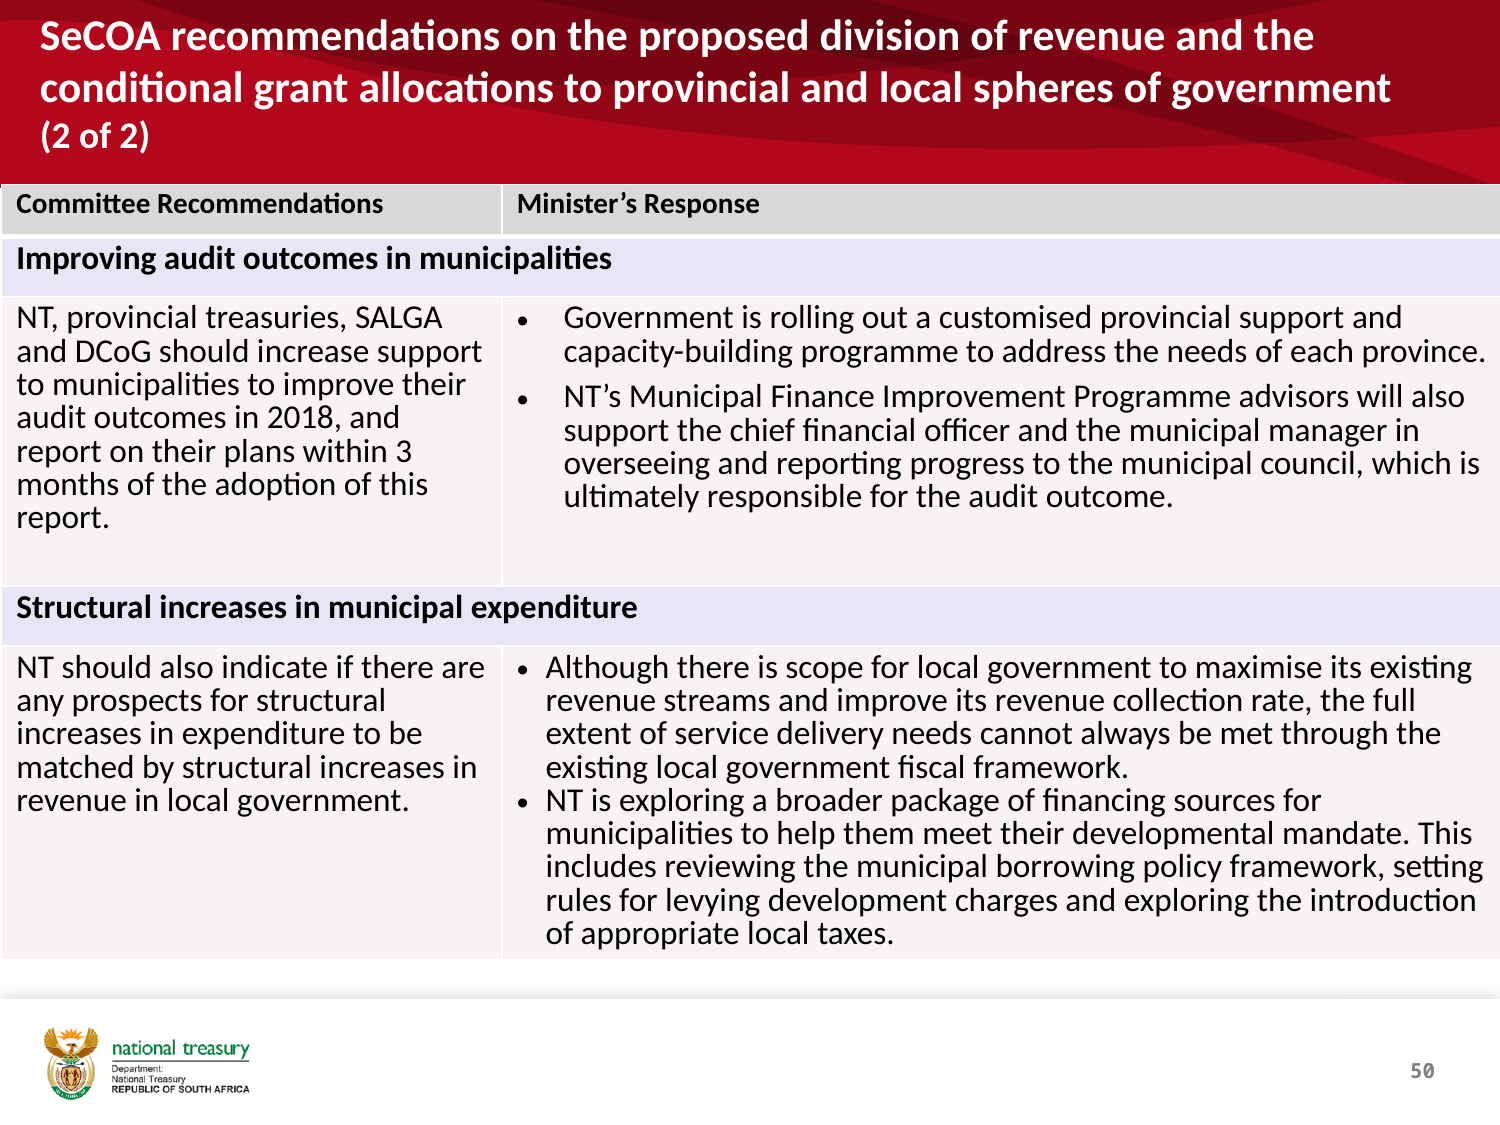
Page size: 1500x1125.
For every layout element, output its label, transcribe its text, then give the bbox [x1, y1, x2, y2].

table_cell NT, provincial treasuries, SALGA and DCoG should increase support to municipalities to improve their audit outcomes in 2018, and report on their plans within 3 months of the adoption of this report. [2, 297, 501, 585]
table_cell Although there is scope for local government to maximise its existing revenue streams and improve its revenue collection rate, the full extent of service delivery needs cannot always be met through the existing local government fiscal framework. NT is exploring a broader package of financing sources for municipalities to help them meet their developmental mandate. This includes reviewing the municipal borrowing policy framework, setting rules for levying development charges and exploring the introduction of appropriate local taxes. [503, 647, 1500, 959]
picture [0, 0, 1500, 184]
title SeCOA recommendations on the proposed division of revenue and the conditional grant allocations to provincial and local spheres of government (2 of 2) [24, 12, 1500, 151]
table_header Committee Recommendations [2, 185, 501, 234]
table_cell Government is rolling out a customised provincial support and capacity-building programme to address the needs of each province. NT’s Municipal Finance Improvement Programme advisors will also support the chief financial officer and the municipal manager in overseeing and reporting progress to the municipal council, which is ultimately responsible for the audit outcome. [503, 297, 1500, 585]
table_cell Improving audit outcomes in municipalities [2, 239, 1500, 296]
picture [0, 977, 1500, 1125]
table_cell Structural increases in municipal expenditure [2, 587, 1500, 645]
slide_number 50 [1137, 1049, 1451, 1125]
table_header Minister’s Response [503, 185, 1500, 234]
table_cell NT should also indicate if there are any prospects for structural increases in expenditure to be matched by structural increases in revenue in local government. [2, 647, 501, 959]
